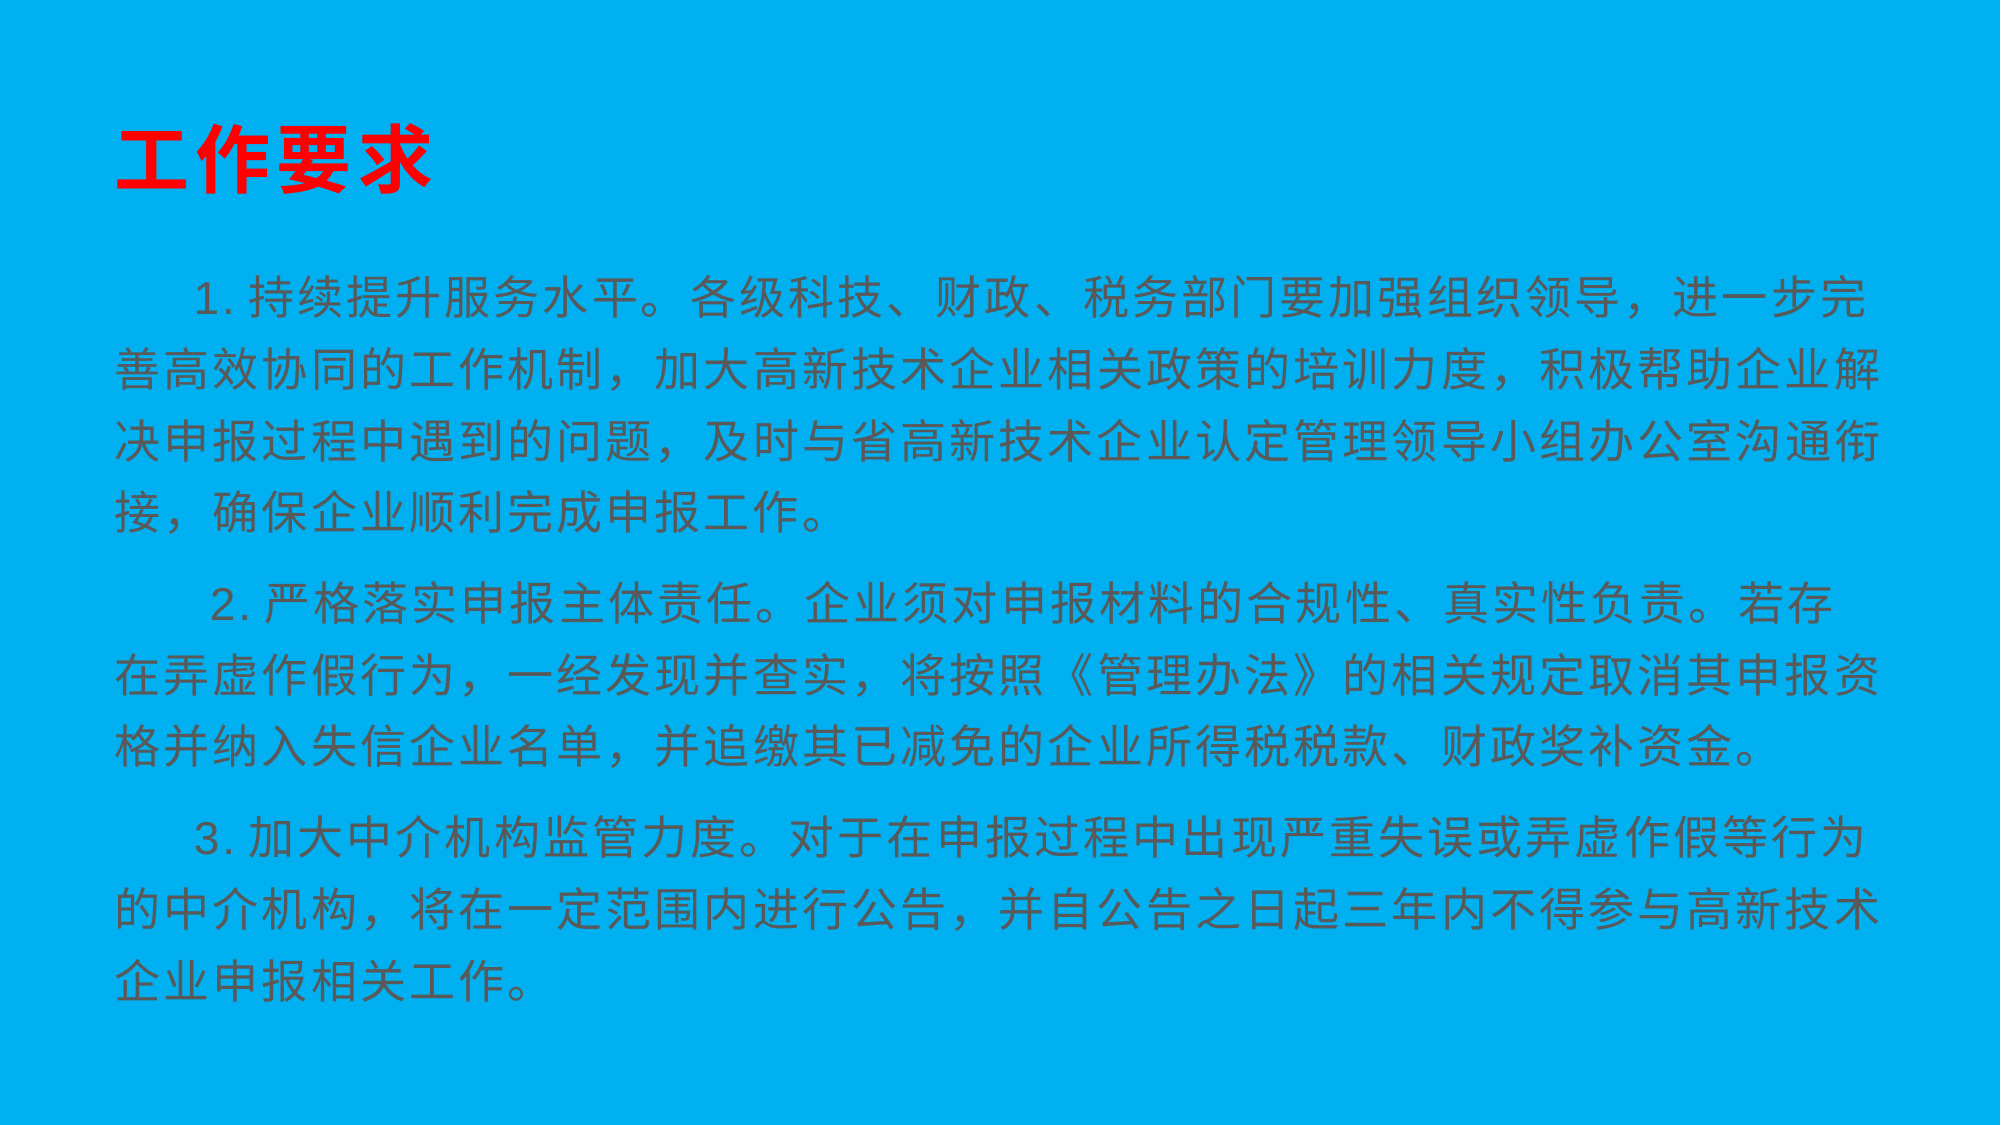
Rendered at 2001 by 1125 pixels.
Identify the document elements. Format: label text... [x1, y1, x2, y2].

list 1.持续提升服务水平。各级科技、财政、税务部门要加强组织领导，进一步完善高效协同的工作机制，加大高新技术企业相关政策的培训力度，积极帮助企业解决申报过程中遇到的问题，及时与省高新技术企业认定管理领导小组办公室沟通衔接，确保企业顺利完成申报工作。 2.严格落实申报主体责任。企业须对申报材料的合规性、真实性负责。若存在弄虚作假行为，一经发现并查实，将按照《管理办法》的相关规定取消其申报资格并纳入失信企业名单，并追缴其已减免的企业所得税税款、财政奖补资金。 3.加大中介机构监管力度。对于在申报过程中出现严重失误或弄虚作假等行为的中介机构，将在一定范围内进行公告，并自公告之日起三年内不得参与高新技术企业申报相关工作。 [99, 244, 1900, 1026]
title 工作要求 [99, 99, 1900, 216]
